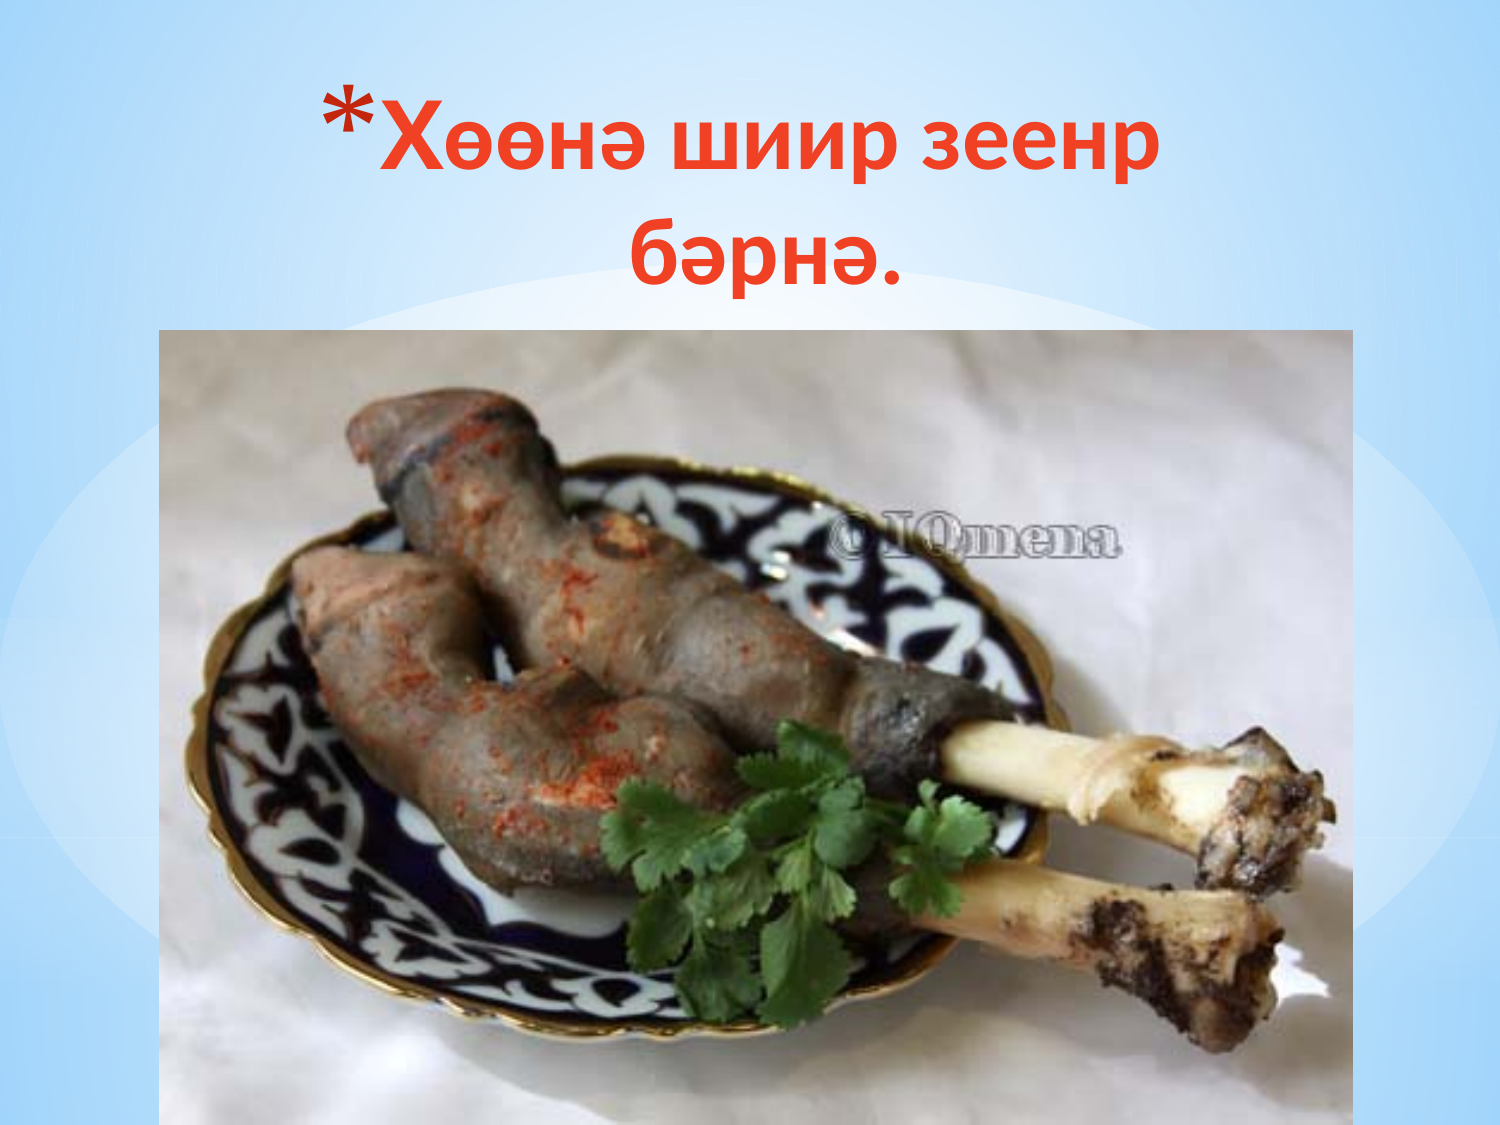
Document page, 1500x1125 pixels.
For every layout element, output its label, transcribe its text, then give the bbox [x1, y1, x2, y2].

title Хөөнә шиир зеенр бəрнə. [206, 66, 1275, 254]
picture [159, 330, 1353, 1125]
